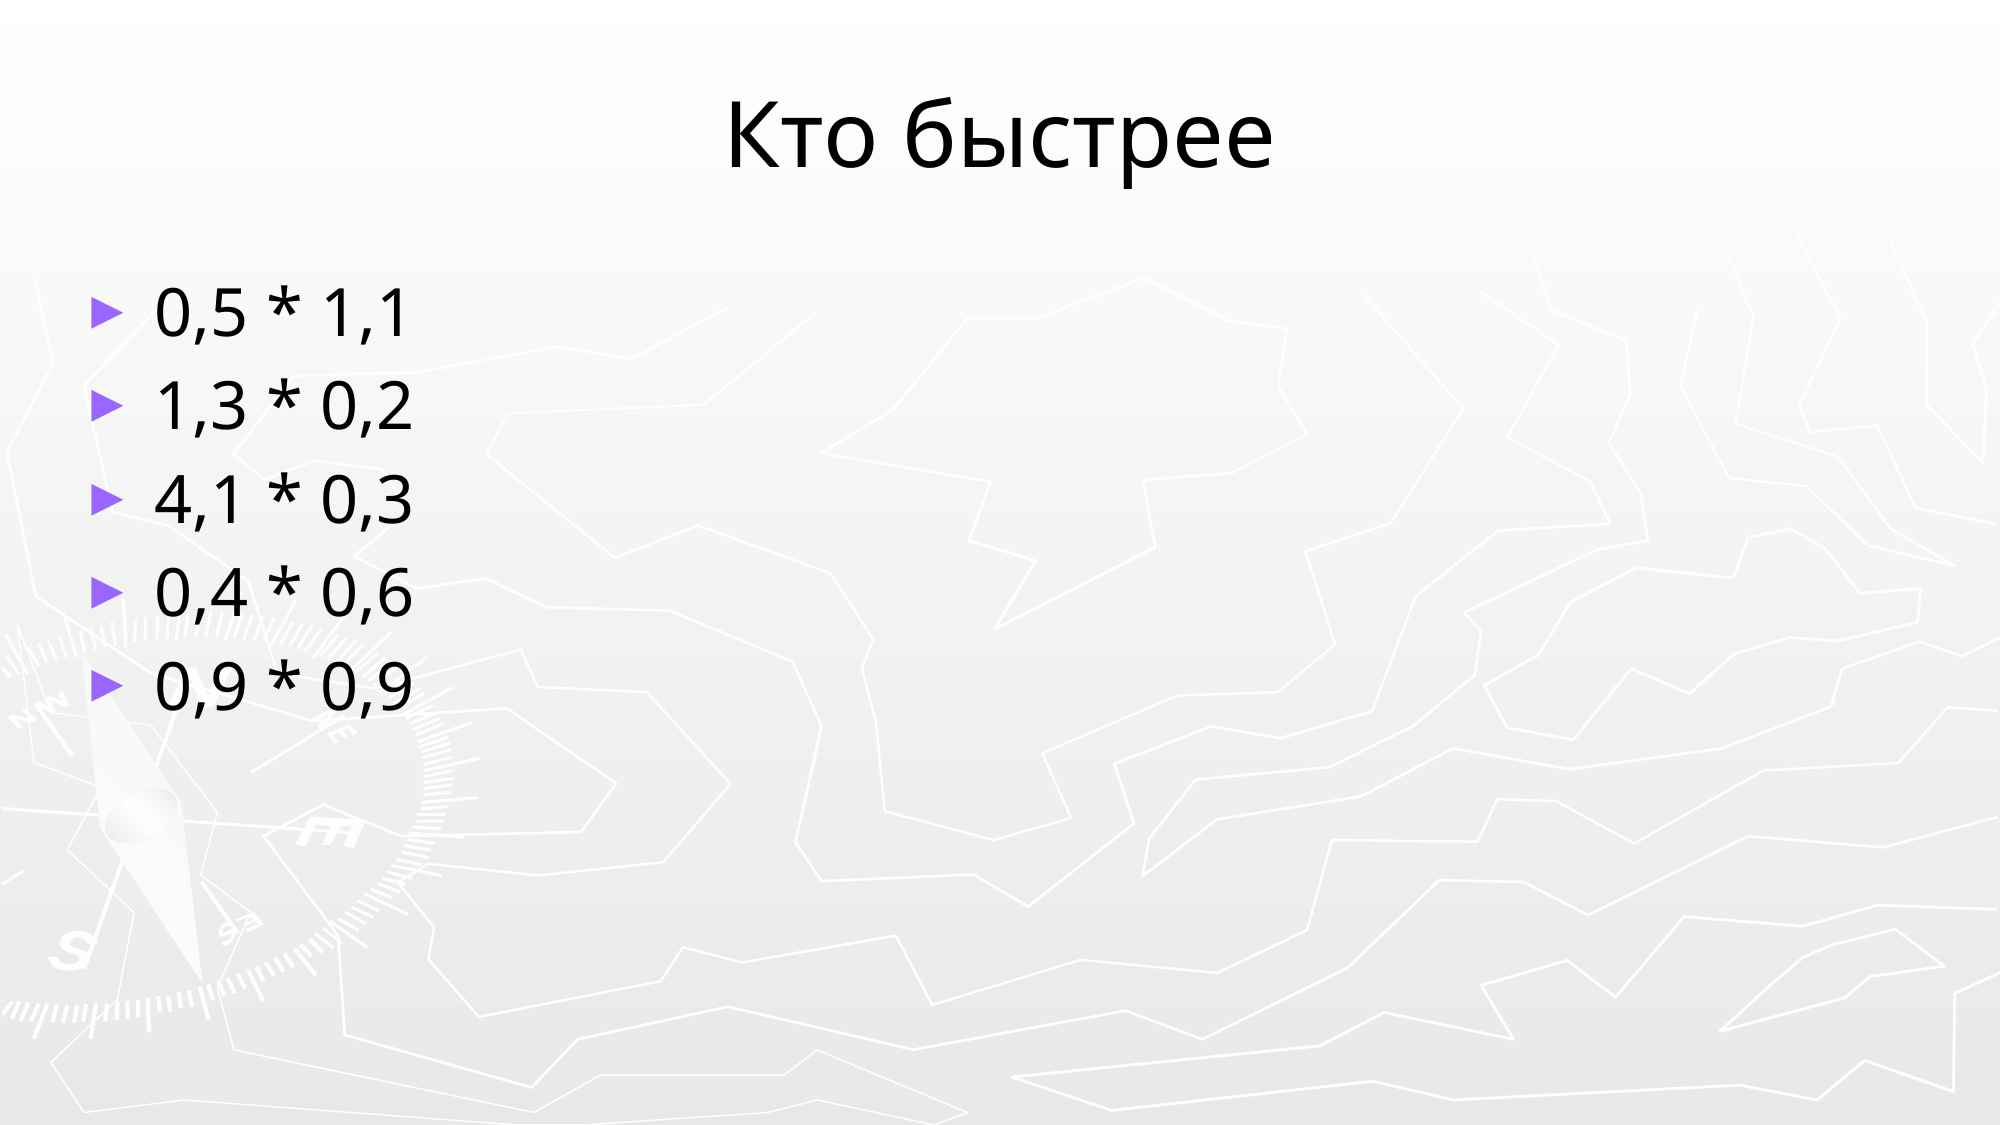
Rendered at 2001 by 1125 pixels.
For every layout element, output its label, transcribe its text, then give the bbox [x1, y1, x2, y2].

title Кто быстрее [65, 37, 1935, 226]
list 0,5 * 1,1 1,3 * 0,2 4,1 * 0,3 0,4 * 0,6 0,9 * 0,9 [65, 262, 1935, 1001]
